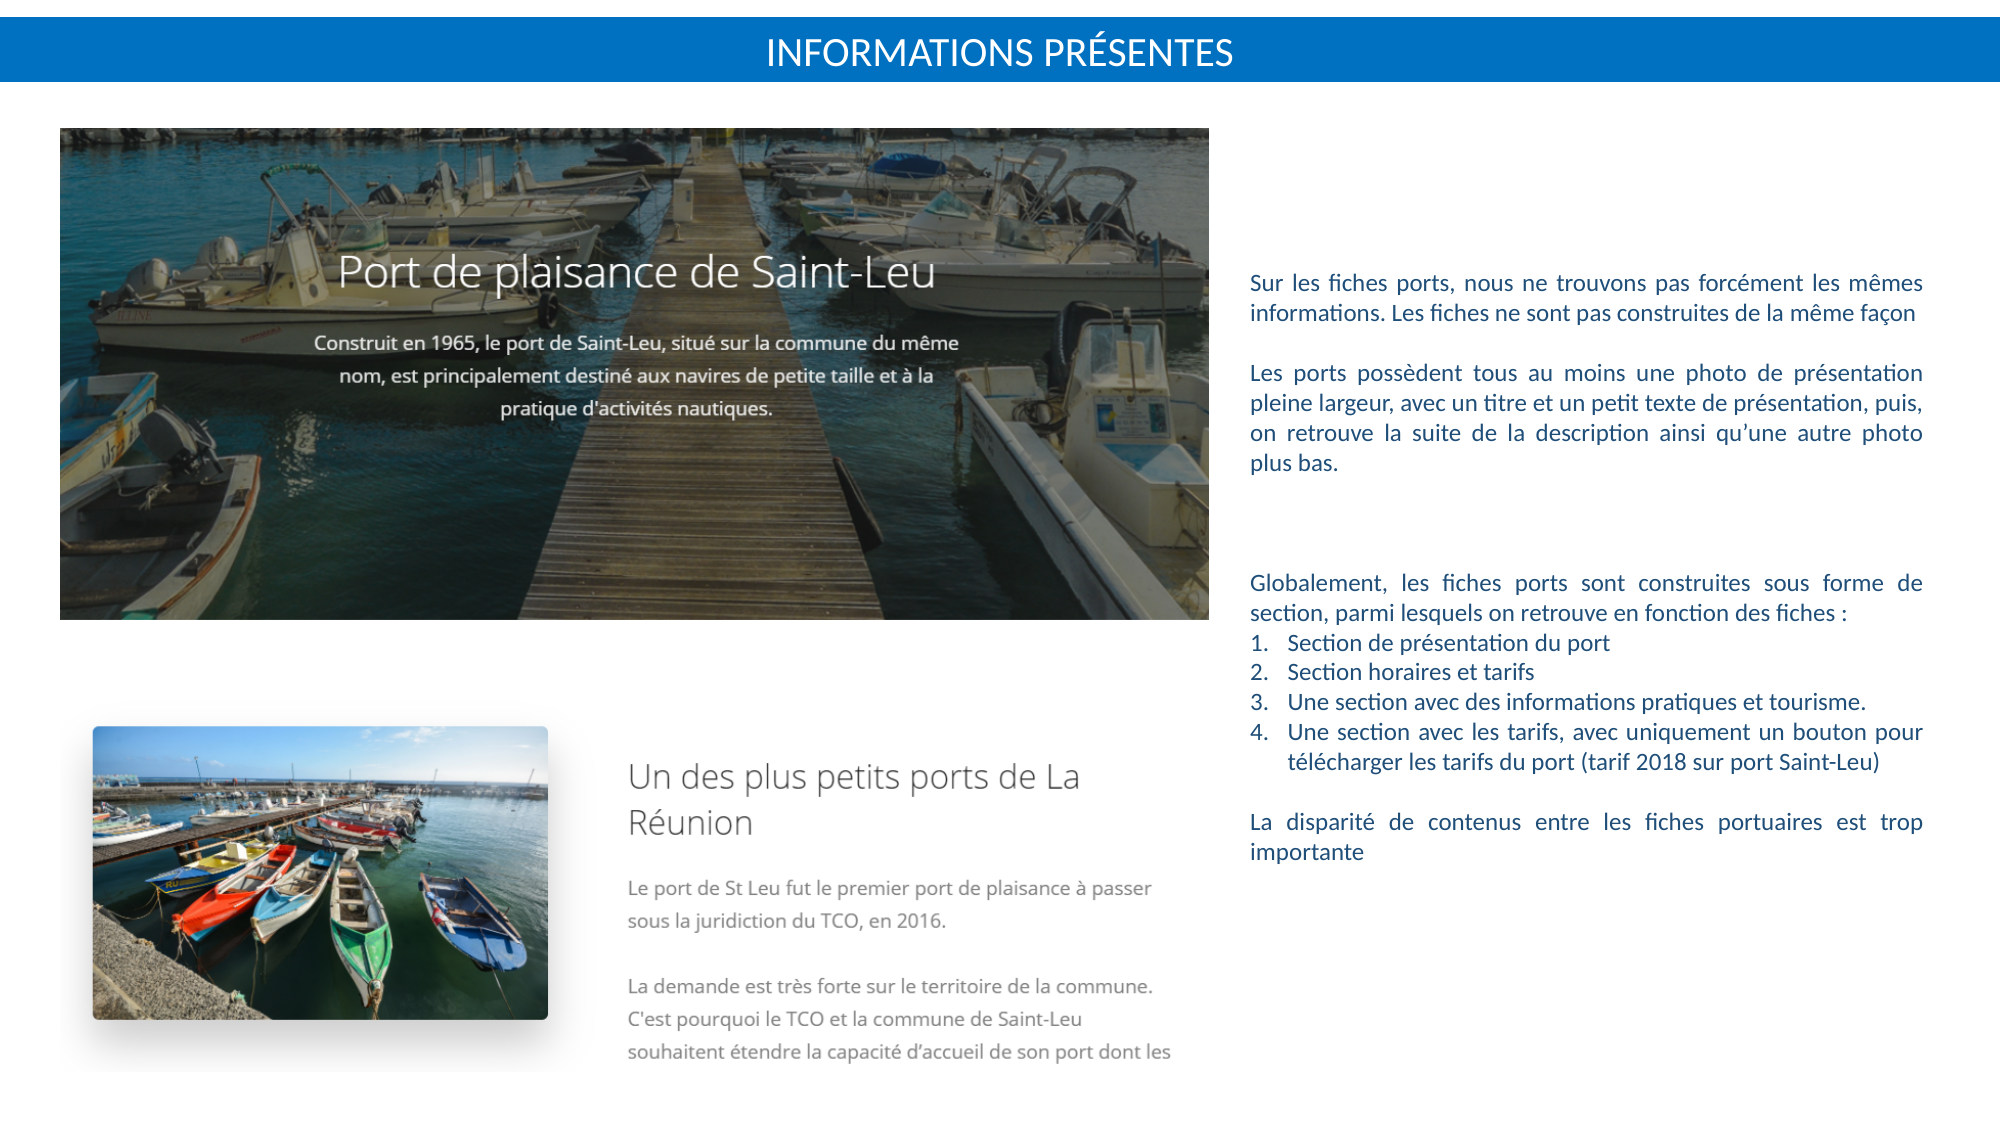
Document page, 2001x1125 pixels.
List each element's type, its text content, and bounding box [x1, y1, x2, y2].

text_box Sur les fiches ports, nous ne trouvons pas forcément les mêmes informations. Les fiches ne sont pas construites de la même façon Les ports possèdent tous au moins une photo de présentation pleine largeur, avec un titre et un petit texte de présentation, puis, on retrouve la suite de la description ainsi qu’une autre photo plus bas. Globalement, les fiches ports sont construites sous forme de section, parmi lesquels on retrouve en fonction des fiches : Section de présentation du port Section horaires et tarifs Une section avec des informations pratiques et tourisme. Une section avec les tarifs, avec uniquement un bouton pour télécharger les tarifs du port (tarif 2018 sur port Saint-Leu) La disparité de contenus entre les fiches portuaires est trop importante [1235, 259, 1940, 873]
text_box INFORMATIONS PRÉSENTES [0, 17, 2000, 82]
picture [60, 128, 1209, 1072]
